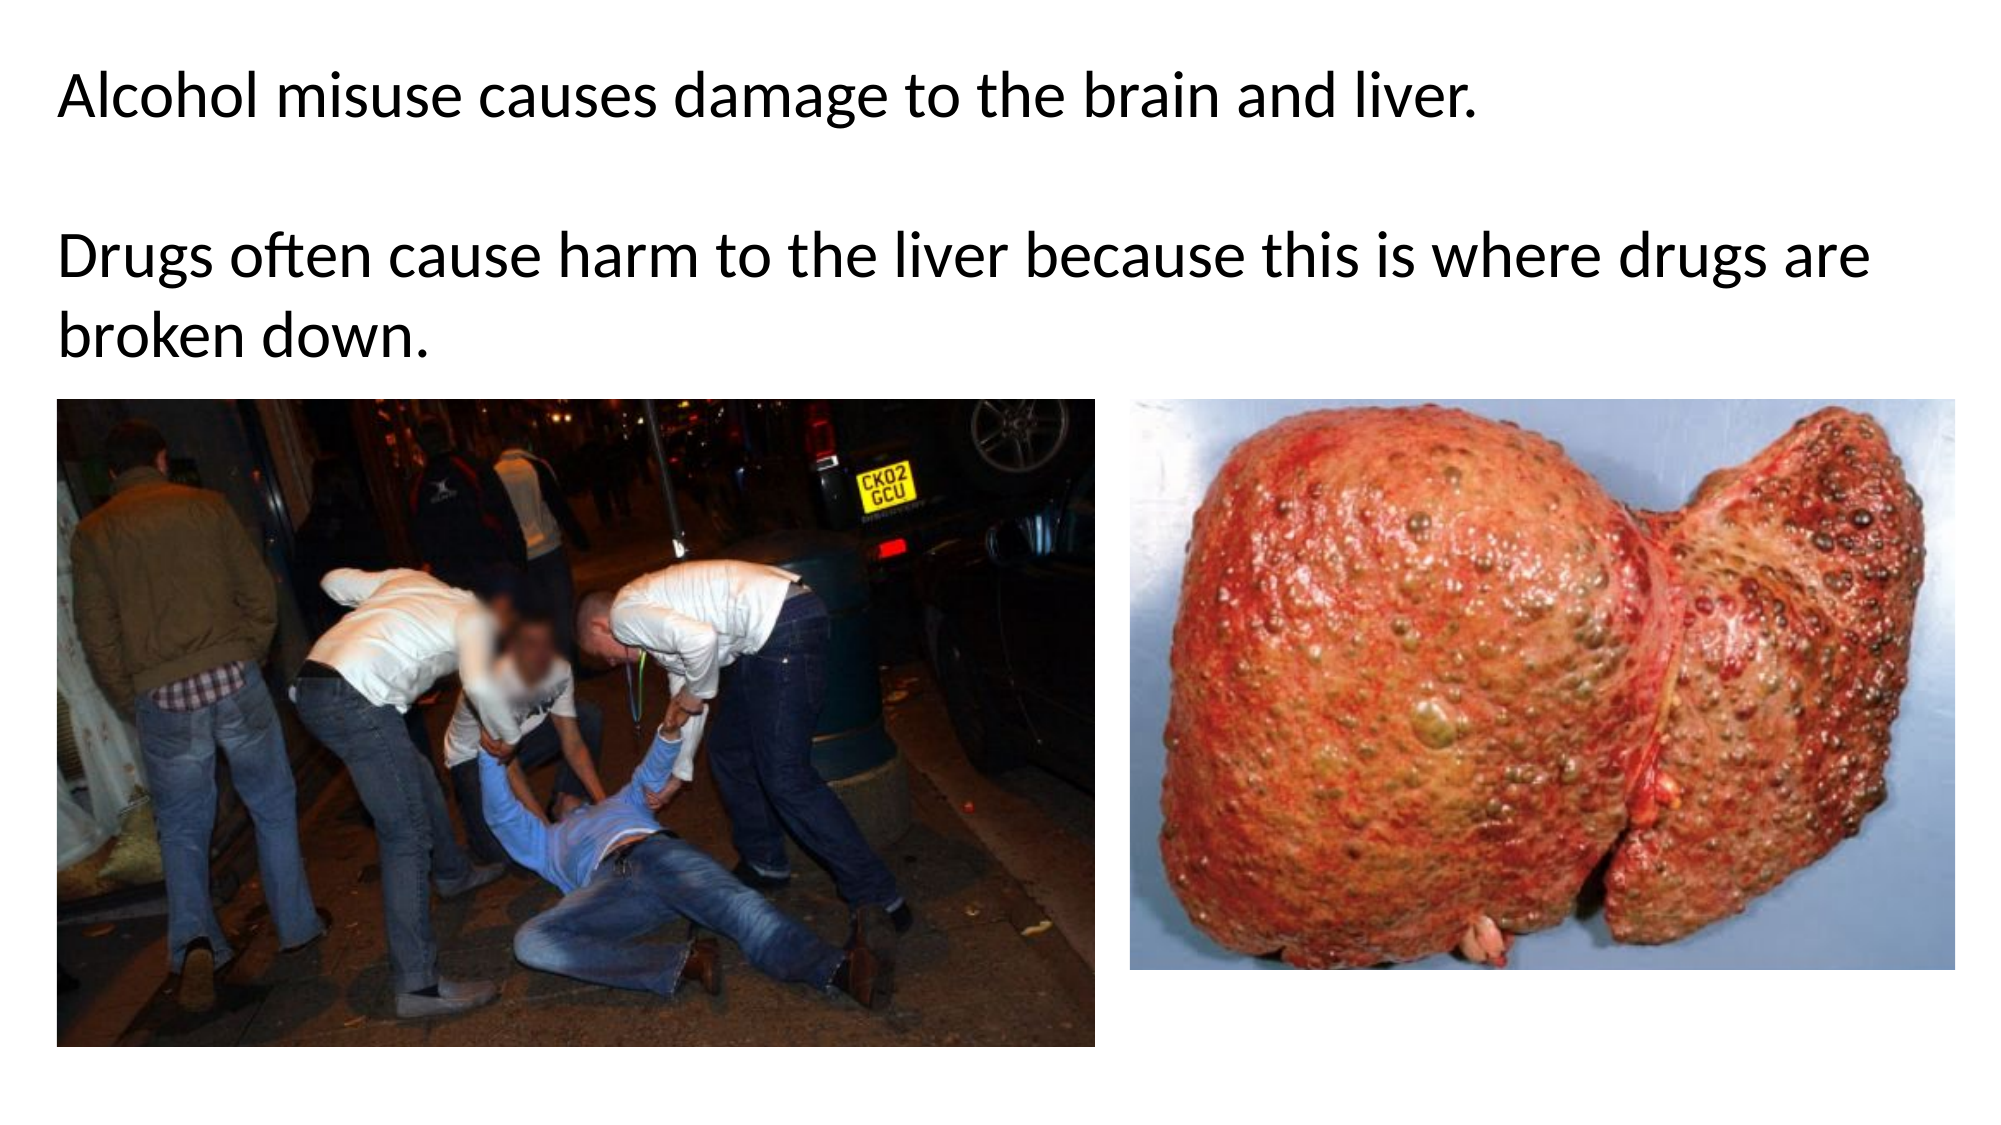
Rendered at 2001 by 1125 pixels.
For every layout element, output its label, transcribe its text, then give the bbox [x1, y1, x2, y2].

picture [1129, 399, 1956, 970]
picture [56, 399, 1095, 1047]
text_box Alcohol misuse causes damage to the brain and liver. Drugs often cause harm to the liver because this is where drugs are broken down. [43, 43, 1956, 378]
